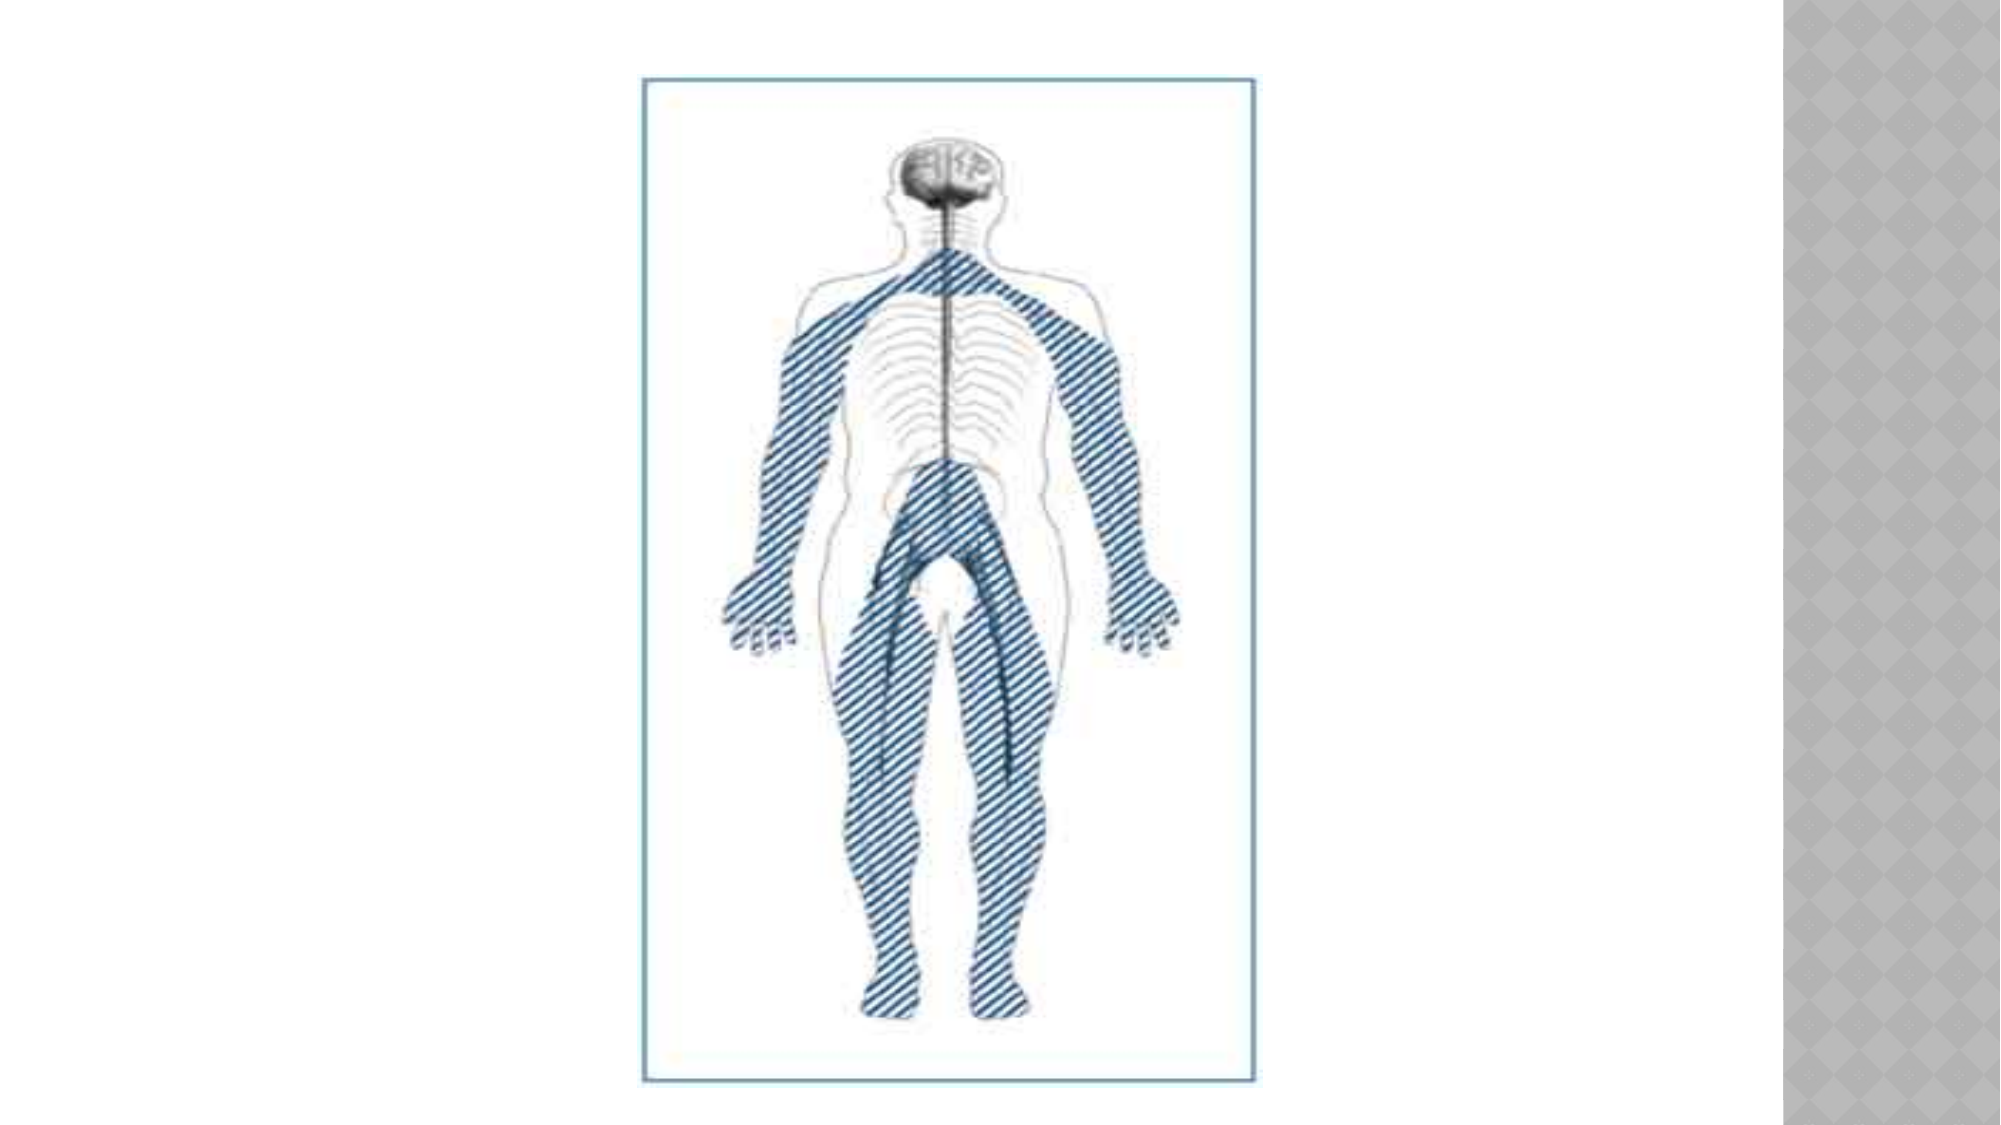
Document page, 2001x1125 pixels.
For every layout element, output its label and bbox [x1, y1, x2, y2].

picture [637, 74, 1263, 1088]
